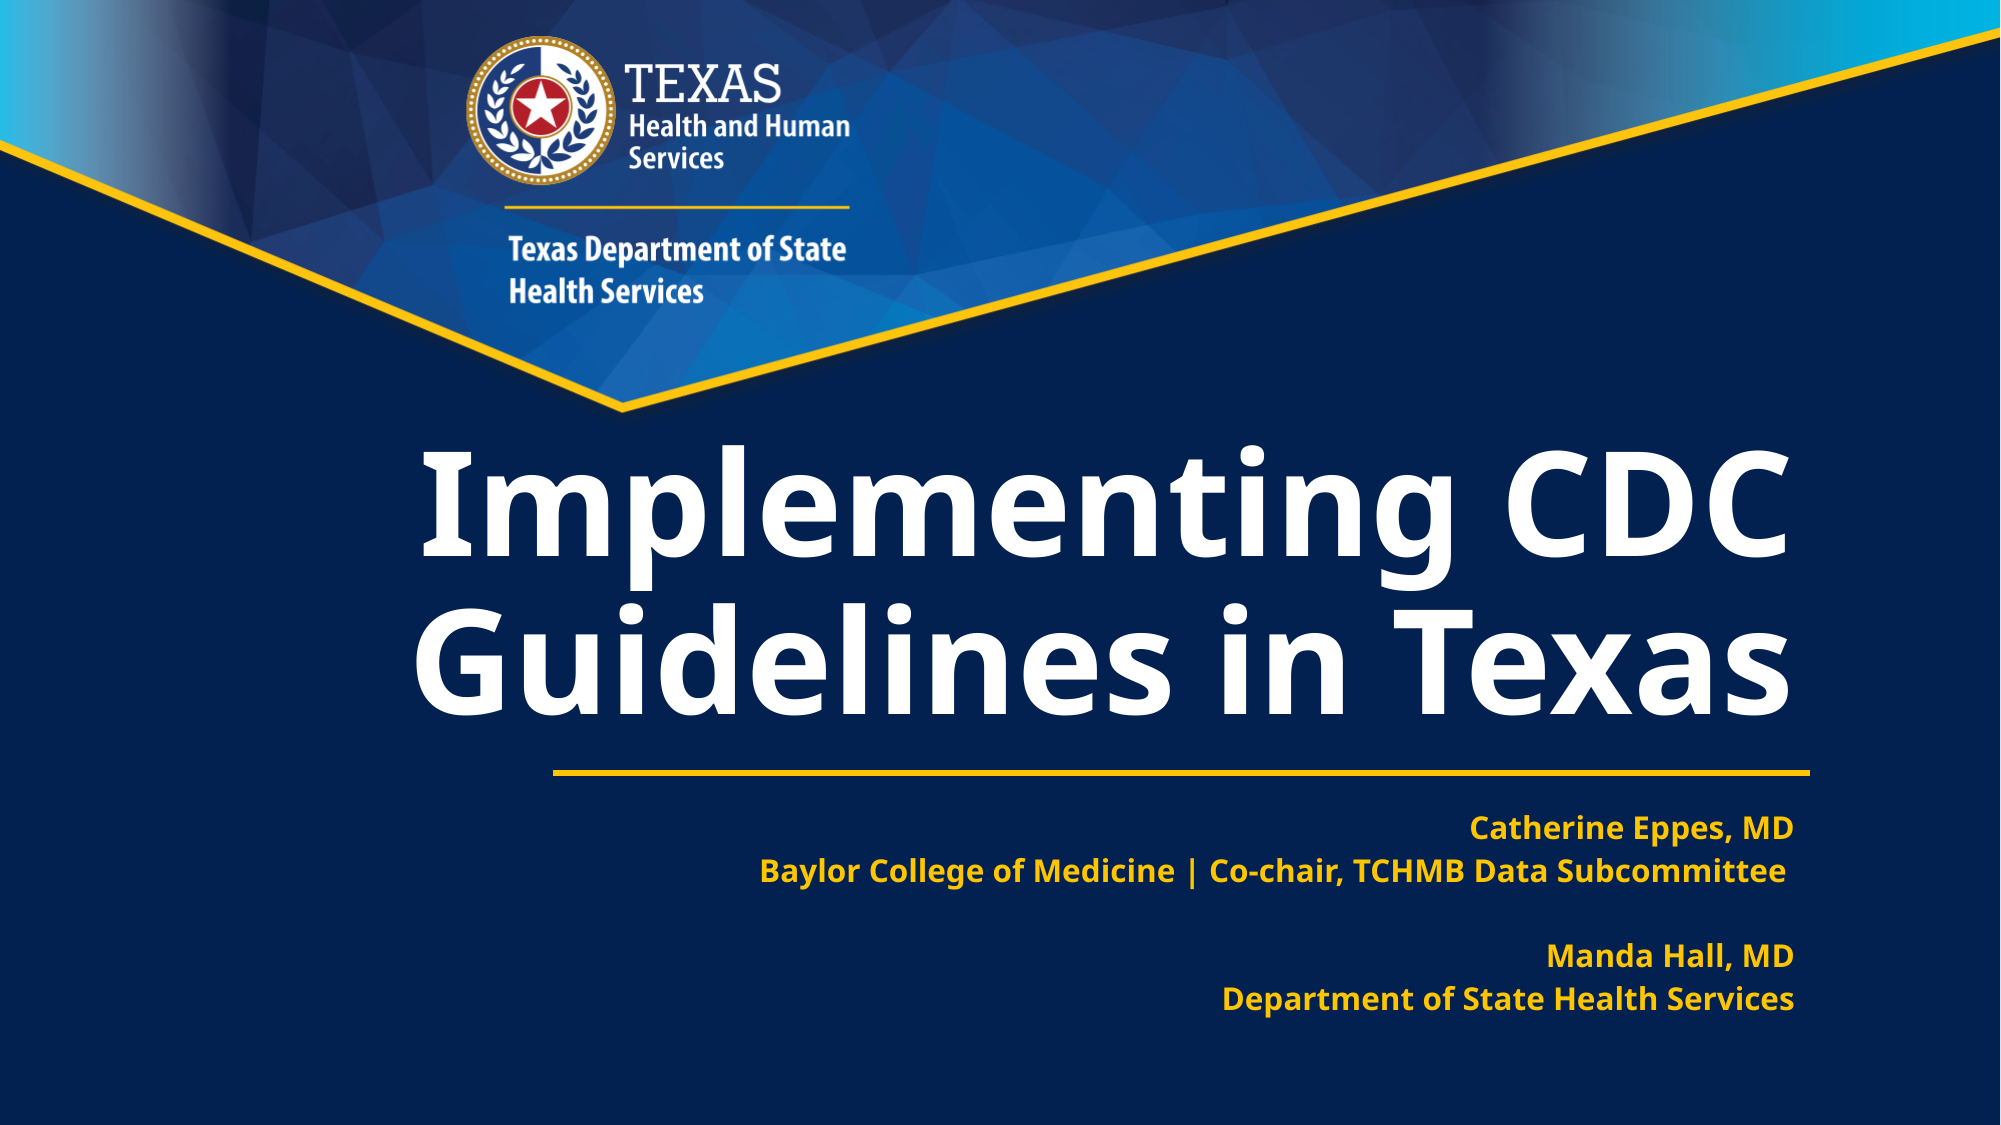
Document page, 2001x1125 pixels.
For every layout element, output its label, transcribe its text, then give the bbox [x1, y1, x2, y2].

picture [0, 0, 2001, 1125]
title Implementing CDC Guidelines in Texas [260, 434, 1810, 754]
subtitle Catherine Eppes, MD Baylor College of Medicine | Co-chair, TCHMB Data Subcommittee Manda Hall, MD Department of State Health Services [552, 804, 1810, 1030]
